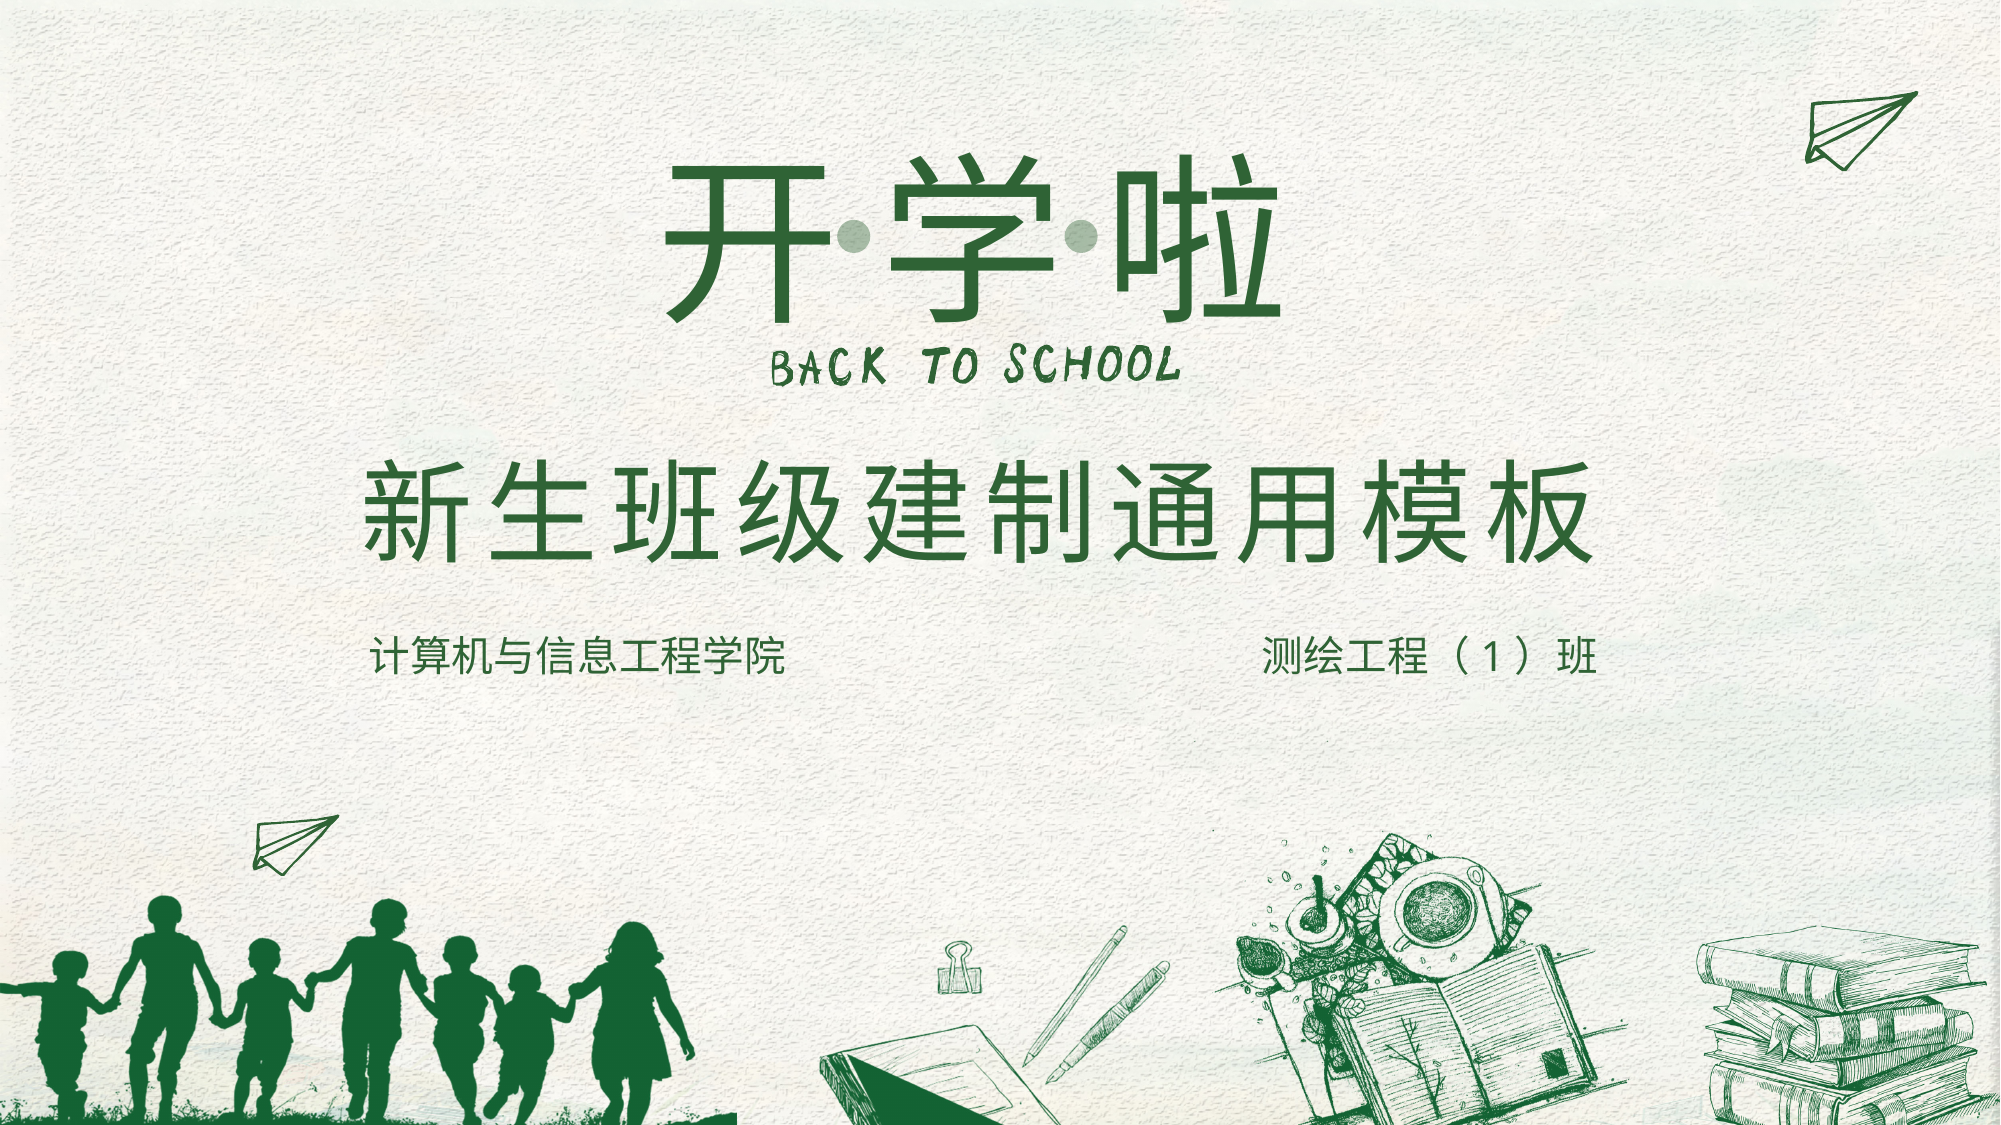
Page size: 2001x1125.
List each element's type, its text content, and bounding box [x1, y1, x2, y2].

text_box 新生班级建制通用模板 [345, 434, 1613, 585]
text_box [252, 814, 340, 876]
picture [0, 0, 2001, 1125]
text_box [1804, 90, 1919, 172]
text_box 测绘工程（1）班 [1247, 622, 1613, 687]
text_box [634, 117, 1311, 355]
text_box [771, 342, 1181, 387]
text_box 计算机与信息工程学院 [353, 622, 802, 687]
